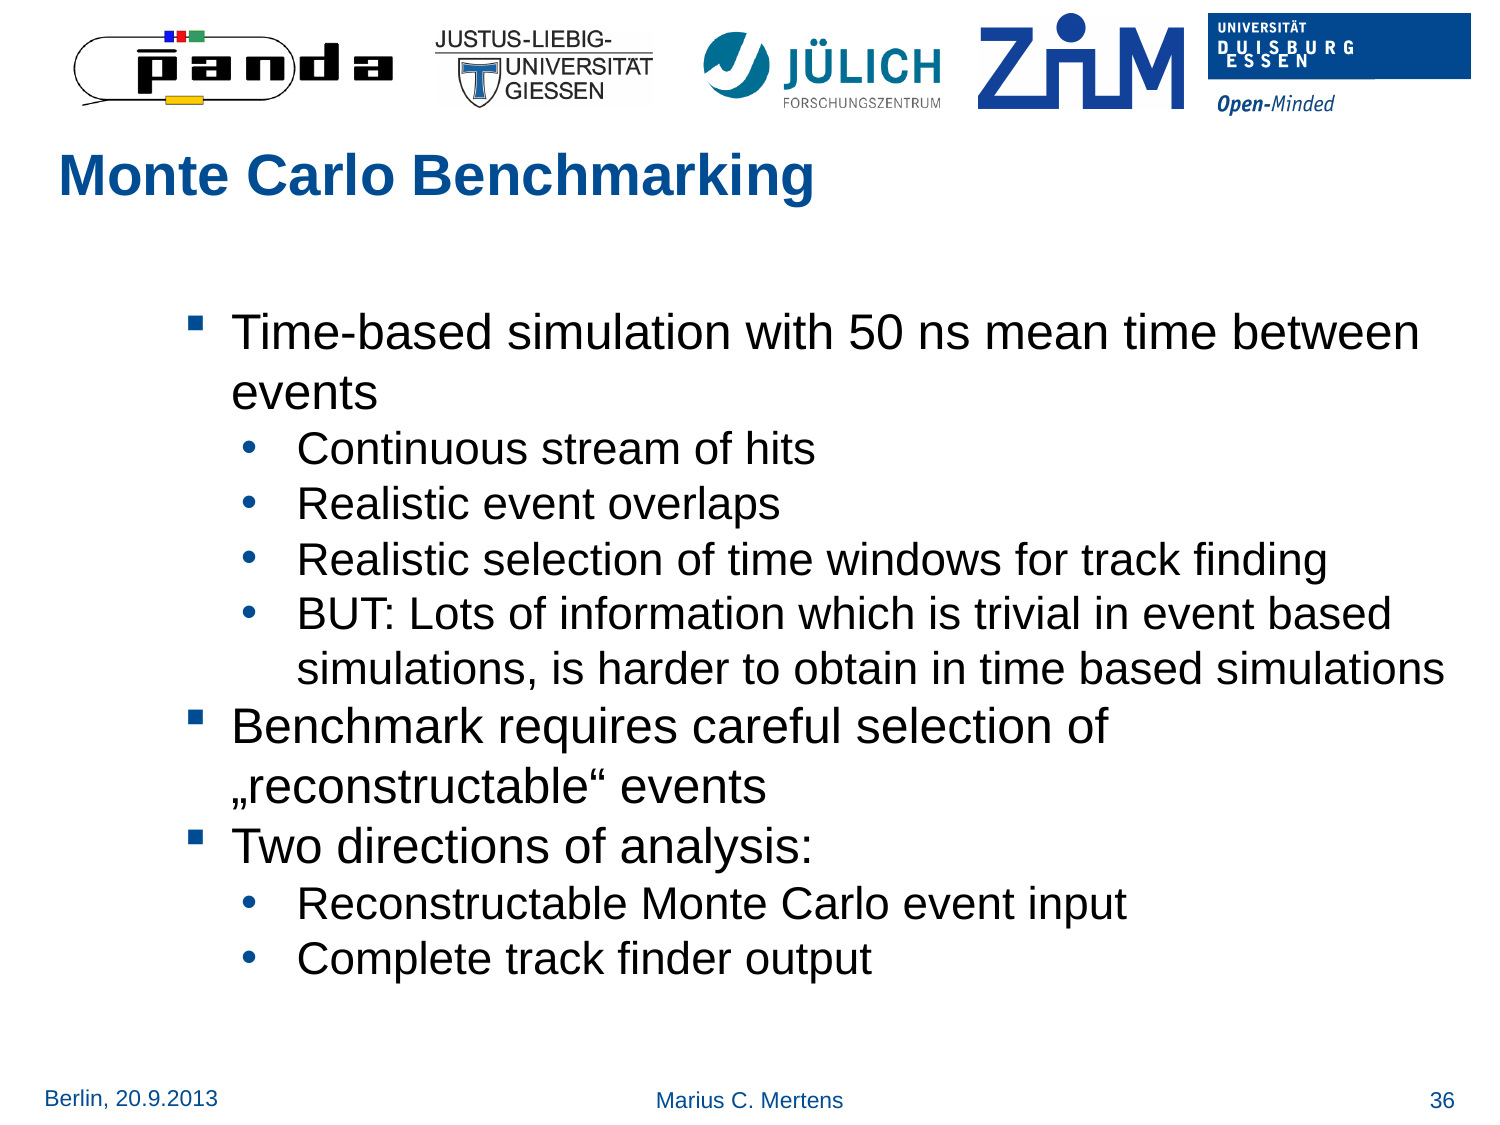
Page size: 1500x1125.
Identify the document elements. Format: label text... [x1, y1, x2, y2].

picture [978, 13, 1184, 109]
title Monte Carlo Benchmarking [29, 136, 1471, 223]
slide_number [29, 1076, 330, 1124]
list Time-based simulation with 50 ns mean time between events Continuous stream of hits Realistic event overlaps Realistic selection of time windows for track finding BUT: Lots of information which is trivial in event based simulations, is harder to obtain in time based simulations Benchmark requires careful selection of „reconstructable“ events Two directions of analysis: Reconstructable Monte Carlo event input Complete track finder output [94, 231, 1500, 1059]
footer Marius C. Mertens [341, 1077, 1159, 1125]
slide_number 36 [1170, 1077, 1471, 1125]
picture [702, 30, 940, 108]
picture [1208, 13, 1471, 116]
picture [435, 30, 653, 108]
picture [73, 30, 393, 106]
